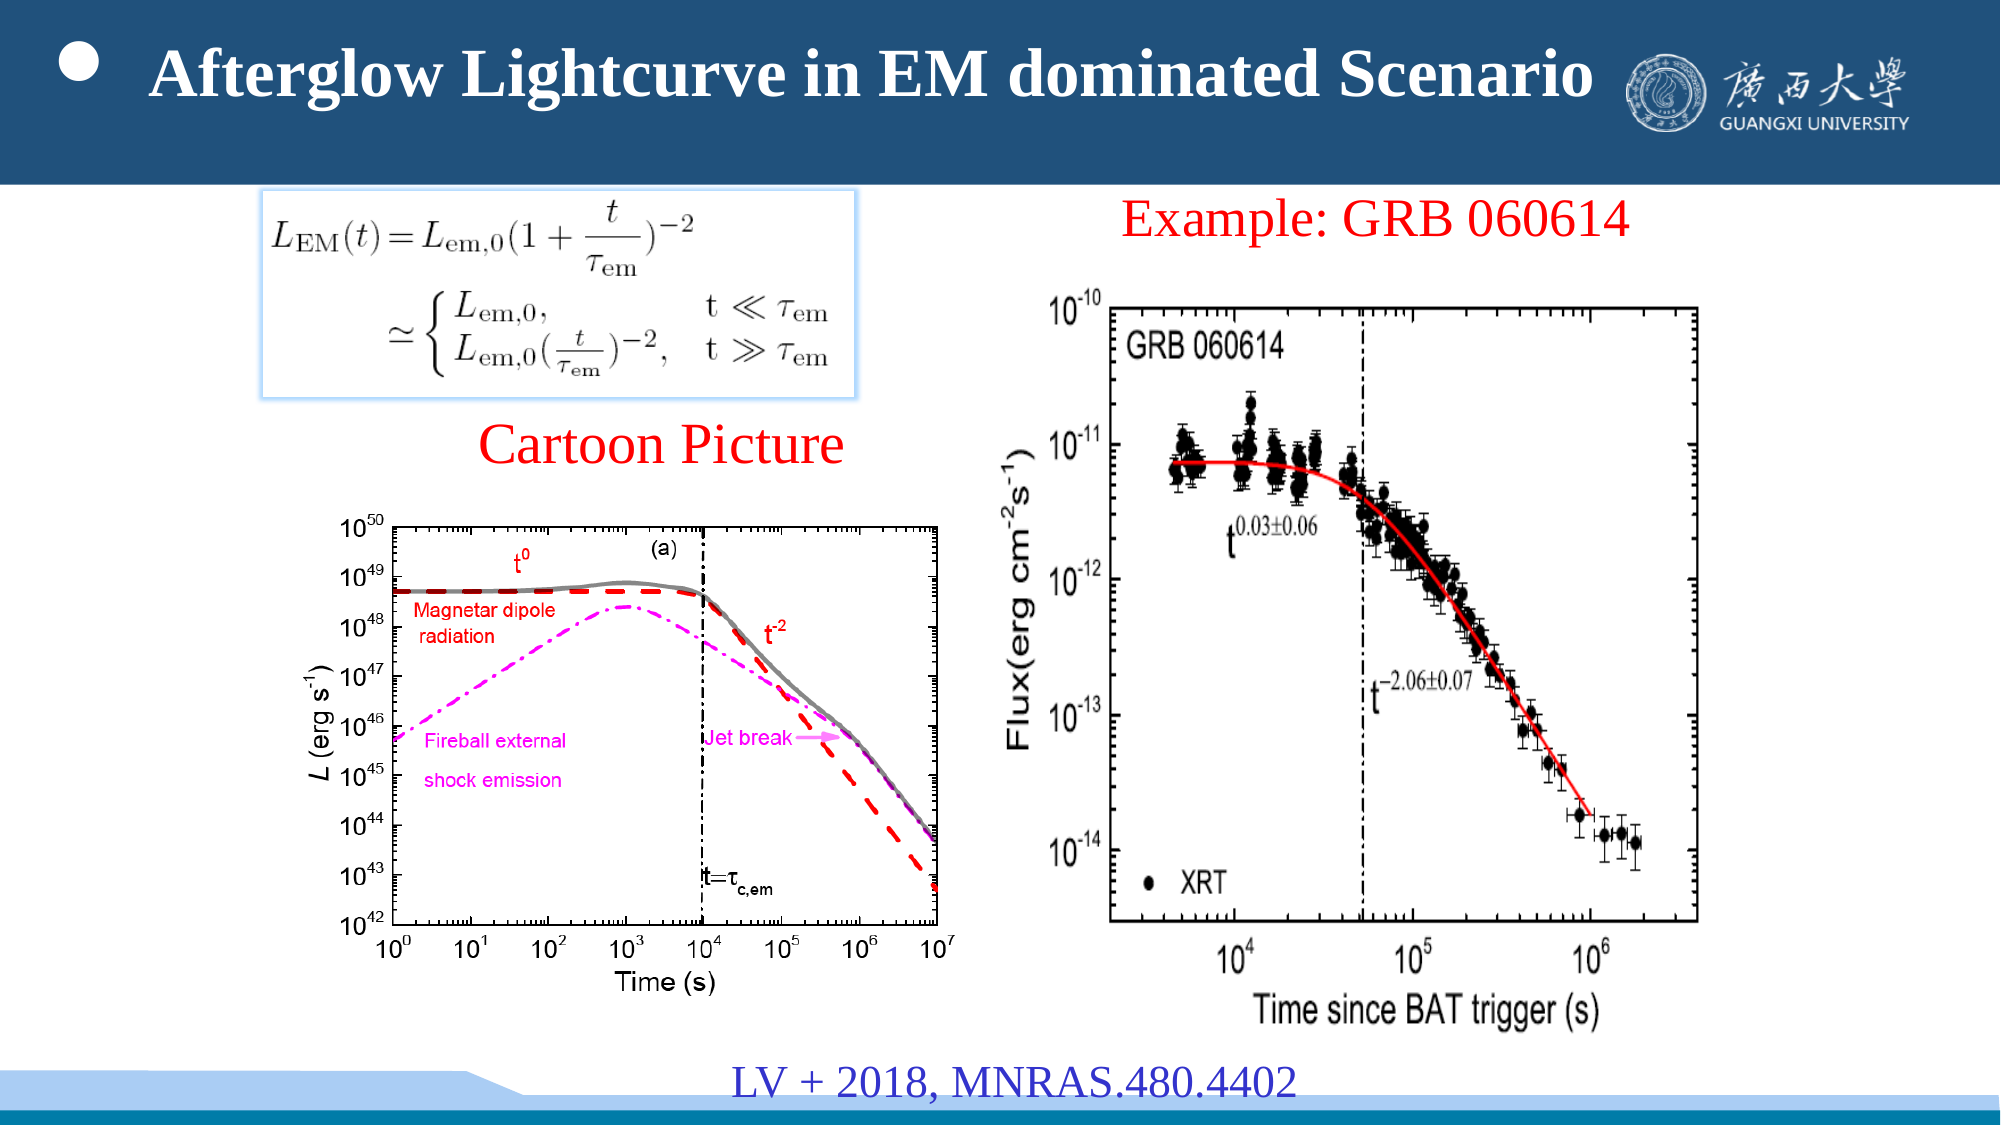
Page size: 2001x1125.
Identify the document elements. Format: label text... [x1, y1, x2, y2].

picture [288, 500, 974, 1003]
title Afterglow Lightcurve in EM dominated Scenario [38, 28, 1717, 120]
text_box LV + 2018, MNRAS.480.4402 [717, 1044, 1314, 1115]
text_box Example: GRB 060614 [1106, 174, 1647, 255]
picture [263, 191, 854, 397]
picture [991, 281, 1719, 1061]
picture [1626, 53, 1910, 132]
text_box Cartoon Picture [463, 397, 876, 483]
